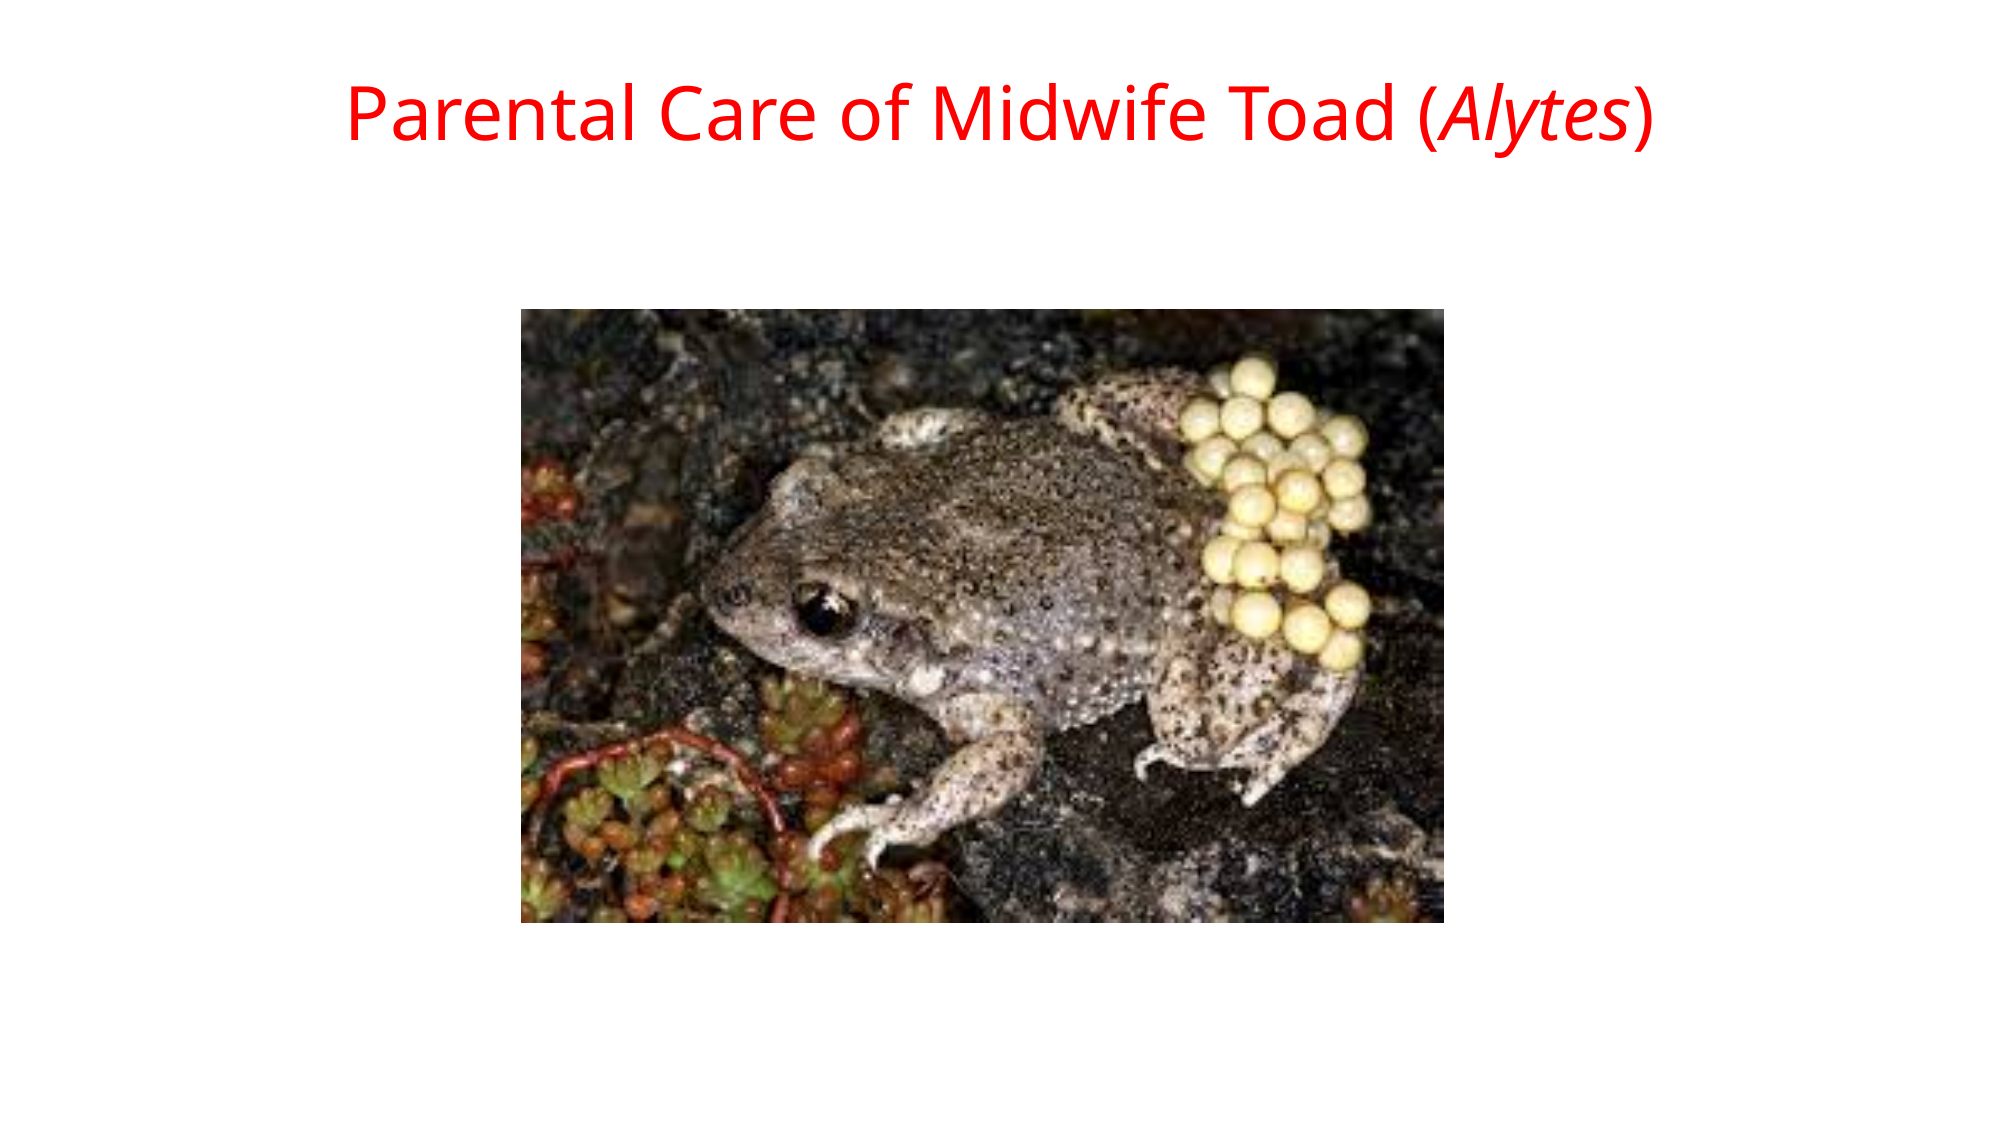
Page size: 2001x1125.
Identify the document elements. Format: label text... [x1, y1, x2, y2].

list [521, 309, 1444, 923]
title Parental Care of Midwife Toad (Alytes) [137, 59, 1863, 172]
